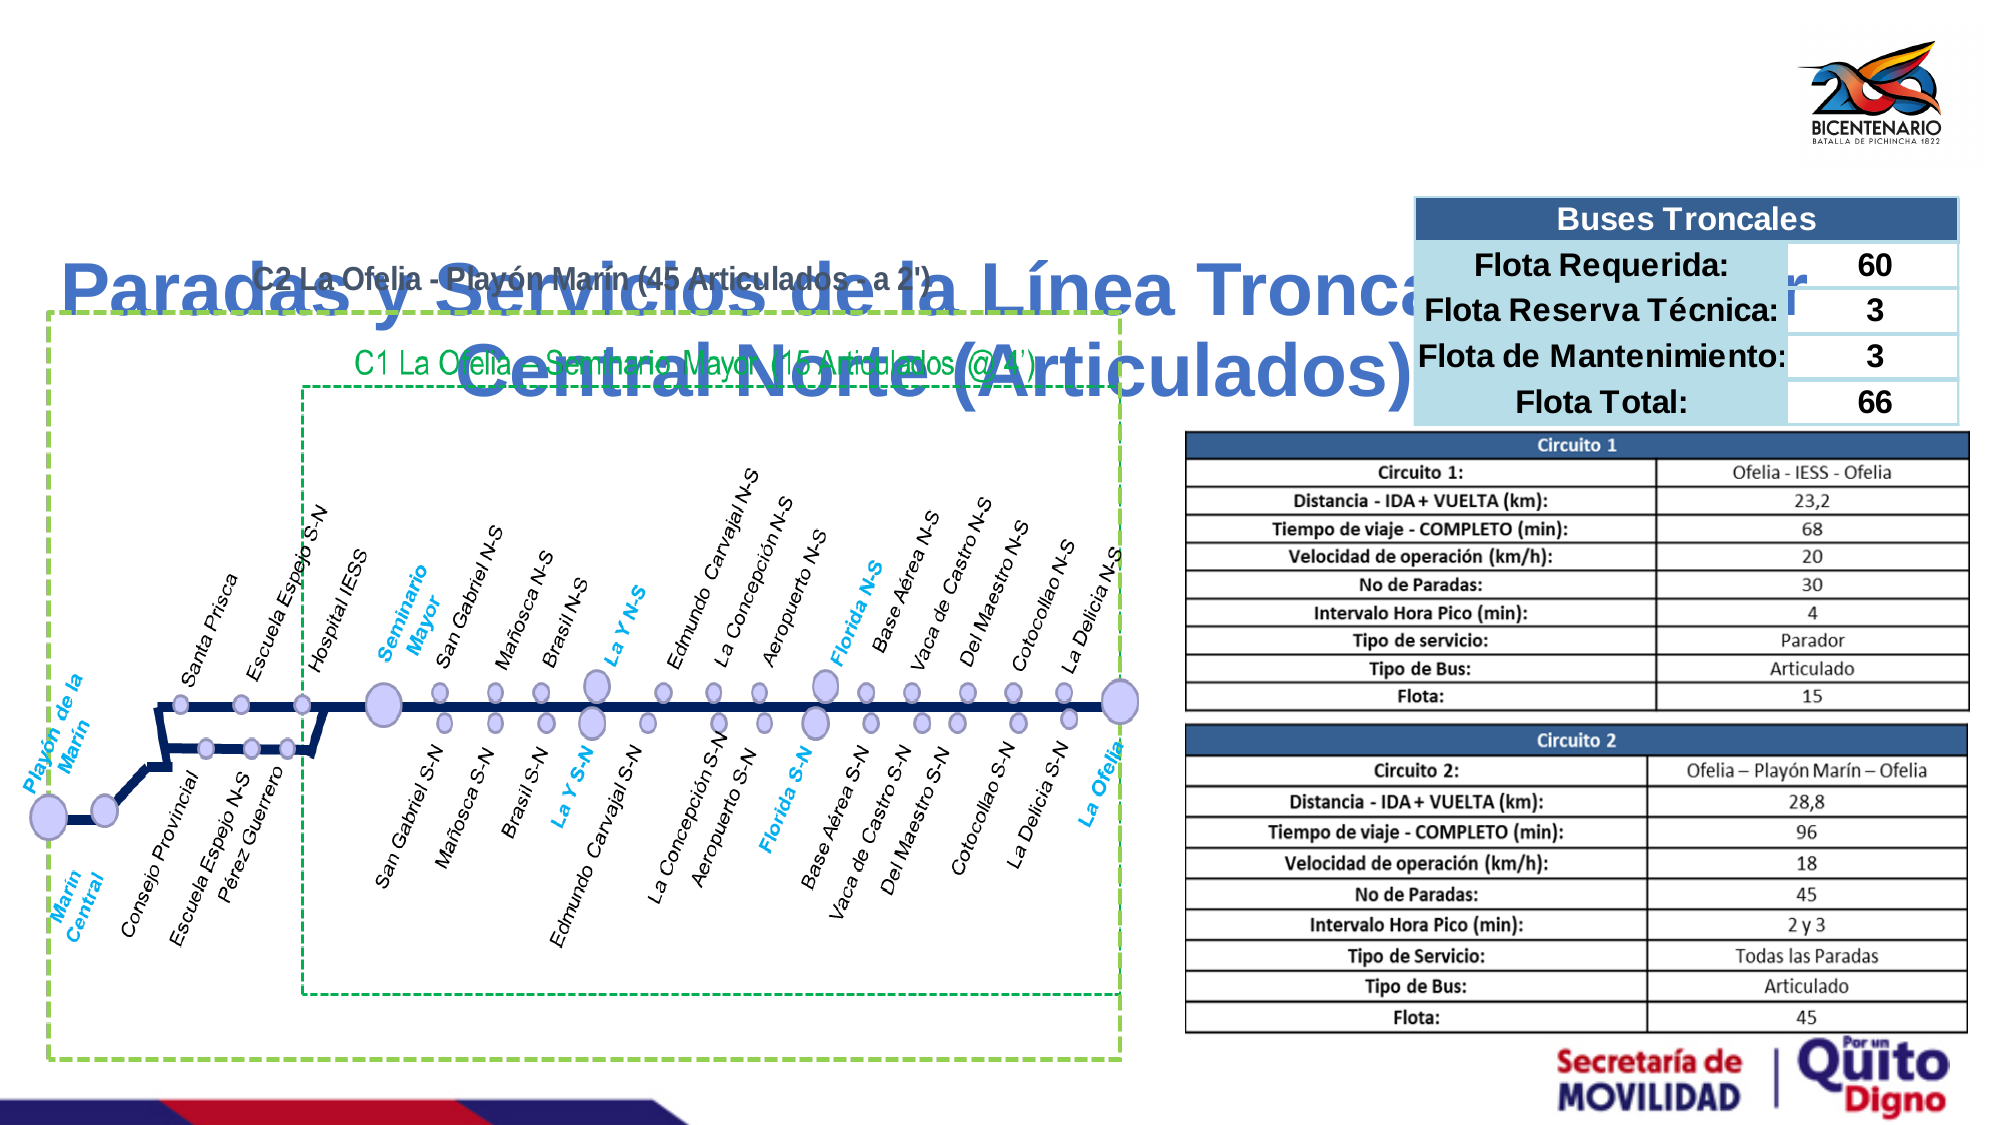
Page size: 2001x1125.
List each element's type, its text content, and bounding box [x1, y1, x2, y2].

picture [1794, 22, 1987, 171]
text_box Paradas y Servicios de la Línea Troncal-Corredor Central Norte (Articulados) [0, 243, 1413, 929]
picture [0, 196, 1970, 1125]
